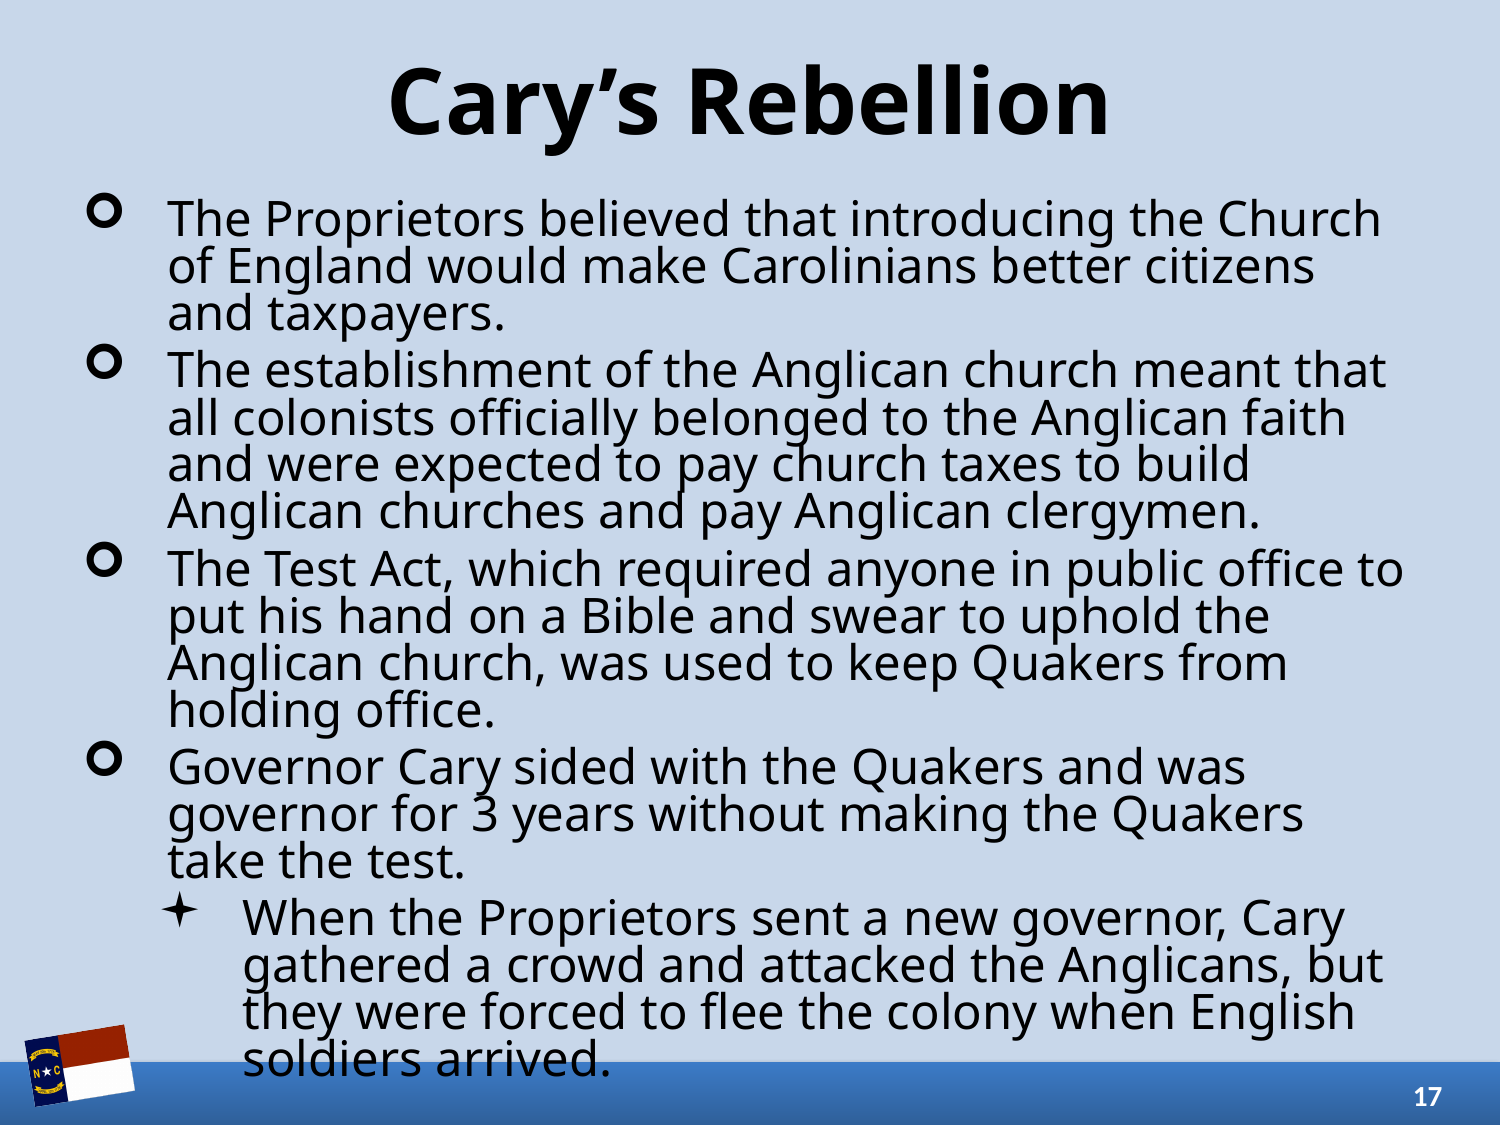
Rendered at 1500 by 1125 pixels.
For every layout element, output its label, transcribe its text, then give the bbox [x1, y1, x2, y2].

title Cary’s Rebellion [74, 3, 1426, 191]
list The Proprietors believed that introducing the Church of England would make Carolinians better citizens and taxpayers. The establishment of the Anglican church meant that all colonists officially belonged to the Anglican faith and were expected to pay church taxes to build Anglican churches and pay Anglican clergymen. The Test Act, which required anyone in public office to put his hand on a Bible and swear to uphold the Anglican church, was used to keep Quakers from holding office. Governor Cary sided with the Quakers and was governor for 3 years without making the Quakers take the test. When the Proprietors sent a new governor, Cary gathered a crowd and attacked the Anglicans, but they were forced to flee the colony when English soldiers arrived. [74, 191, 1426, 1072]
slide_number 17 [1398, 1070, 1451, 1120]
picture [25, 1033, 135, 1107]
